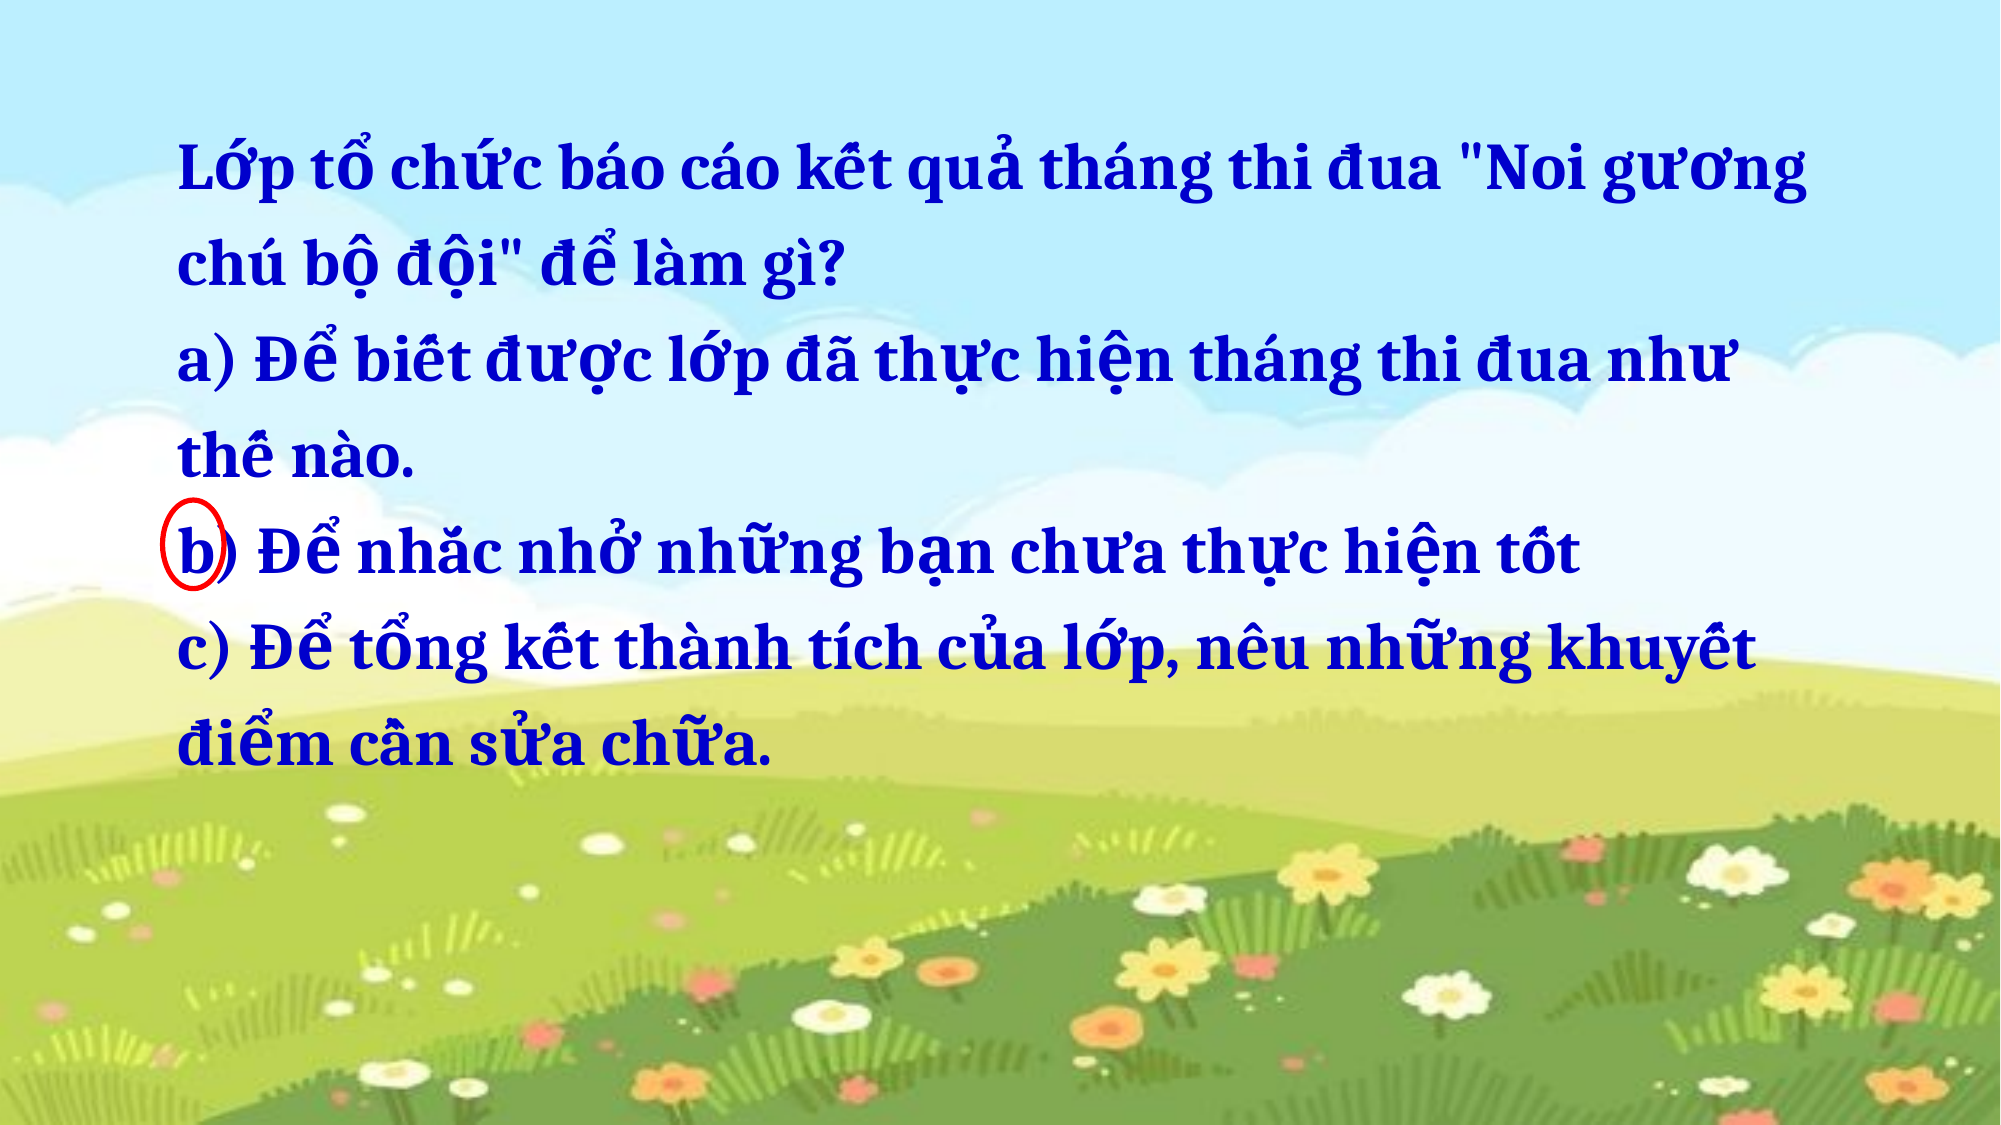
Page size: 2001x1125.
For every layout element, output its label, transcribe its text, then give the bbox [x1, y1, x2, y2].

text_box Lớp tổ chức báo cáo kết quả tháng thi đua "Noi gương chú bộ đội" để làm gì? a) Để biết được lớp đã thực hiện tháng thi đua như thế nào. b) Để nhắc nhở những bạn chưa thực hiện tốt c) Để tổng kết thành tích của lớp, nêu những khuyết điểm cần sửa chữa. [162, 99, 1863, 866]
text_box [160, 497, 227, 591]
picture [0, 0, 2001, 1125]
